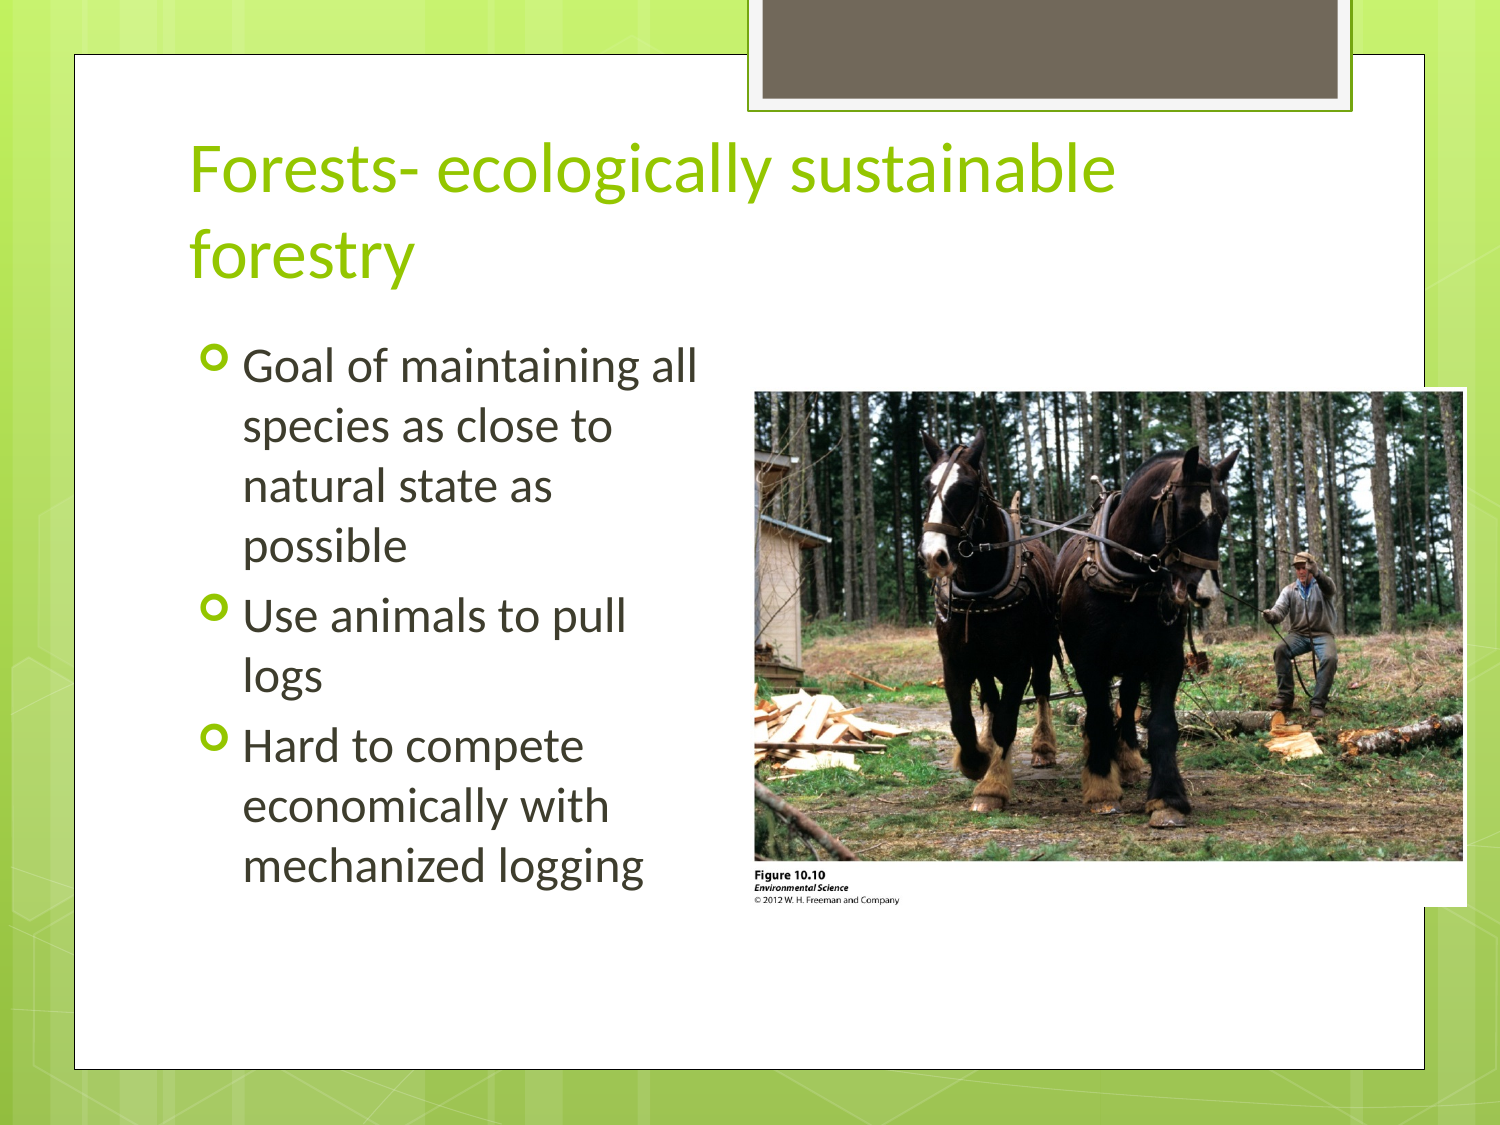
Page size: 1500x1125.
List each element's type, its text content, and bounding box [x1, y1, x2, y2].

list Goal of maintaining all species as close to natural state as possible Use animals to pull logs Hard to compete economically with mechanized logging [171, 324, 732, 1050]
title Forests- ecologically sustainable forestry [174, 112, 1328, 300]
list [749, 387, 1467, 907]
